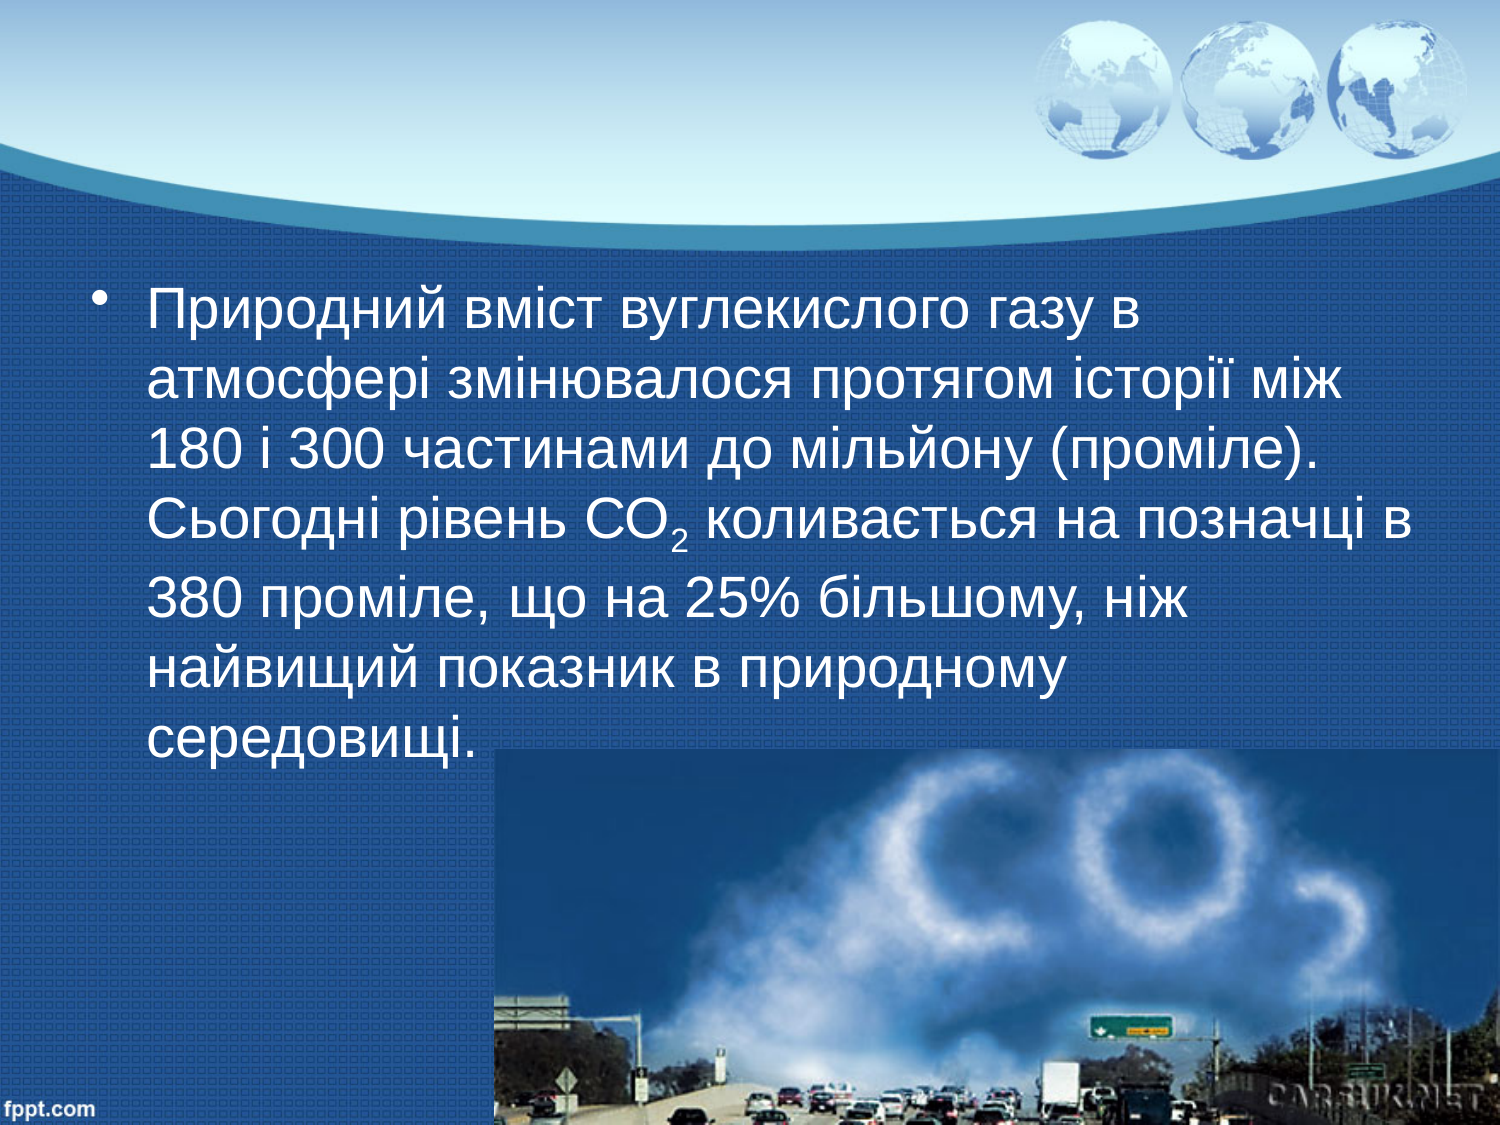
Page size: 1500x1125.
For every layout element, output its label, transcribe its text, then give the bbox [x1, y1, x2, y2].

list Природний вміст вуглекислого газу в атмосфері змінювалося протягом історії між 180 і 300 частинами до мільйону (проміле). Сьогодні рівень СО2 коливається на позначці в 380 проміле, що на 25% більшому, ніж найвищий показник в природному середовищі. [74, 262, 1430, 1006]
picture [0, 0, 1500, 1125]
